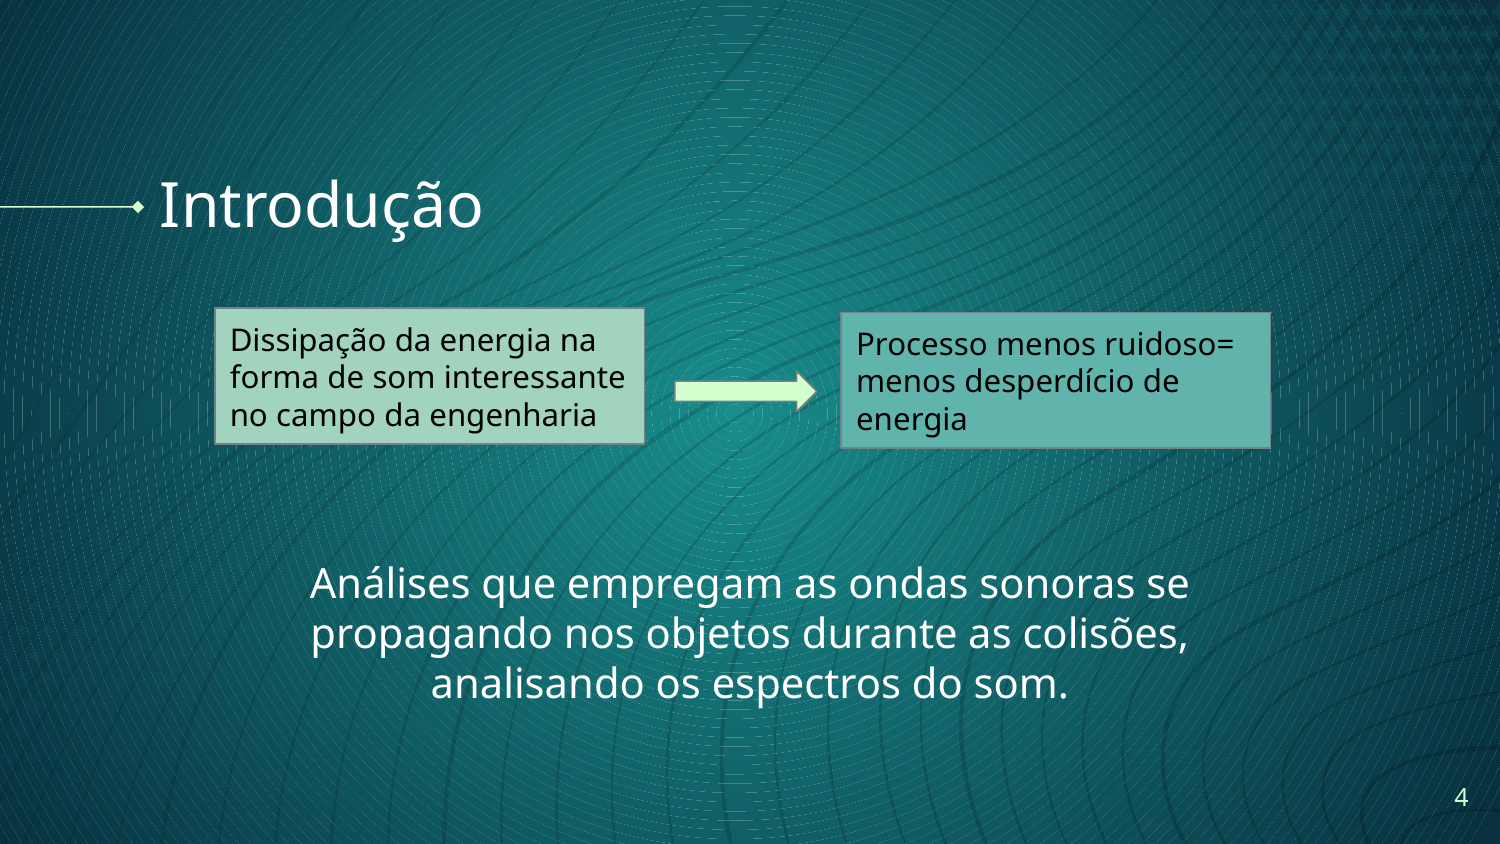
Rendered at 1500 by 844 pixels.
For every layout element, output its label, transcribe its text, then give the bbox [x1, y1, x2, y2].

title Introdução [159, 174, 1340, 240]
text_box [674, 371, 817, 412]
text_box Análises que empregam as ondas sonoras se propagando nos objetos durante as colisões, analisando os espectros do som. [202, 541, 1298, 722]
slide_number <number> [1378, 766, 1469, 832]
text_box Dissipação da energia na forma de som interessante no campo da engenharia [214, 308, 645, 444]
text_box Processo menos ruidoso= menos desperdício de energia [841, 312, 1271, 449]
